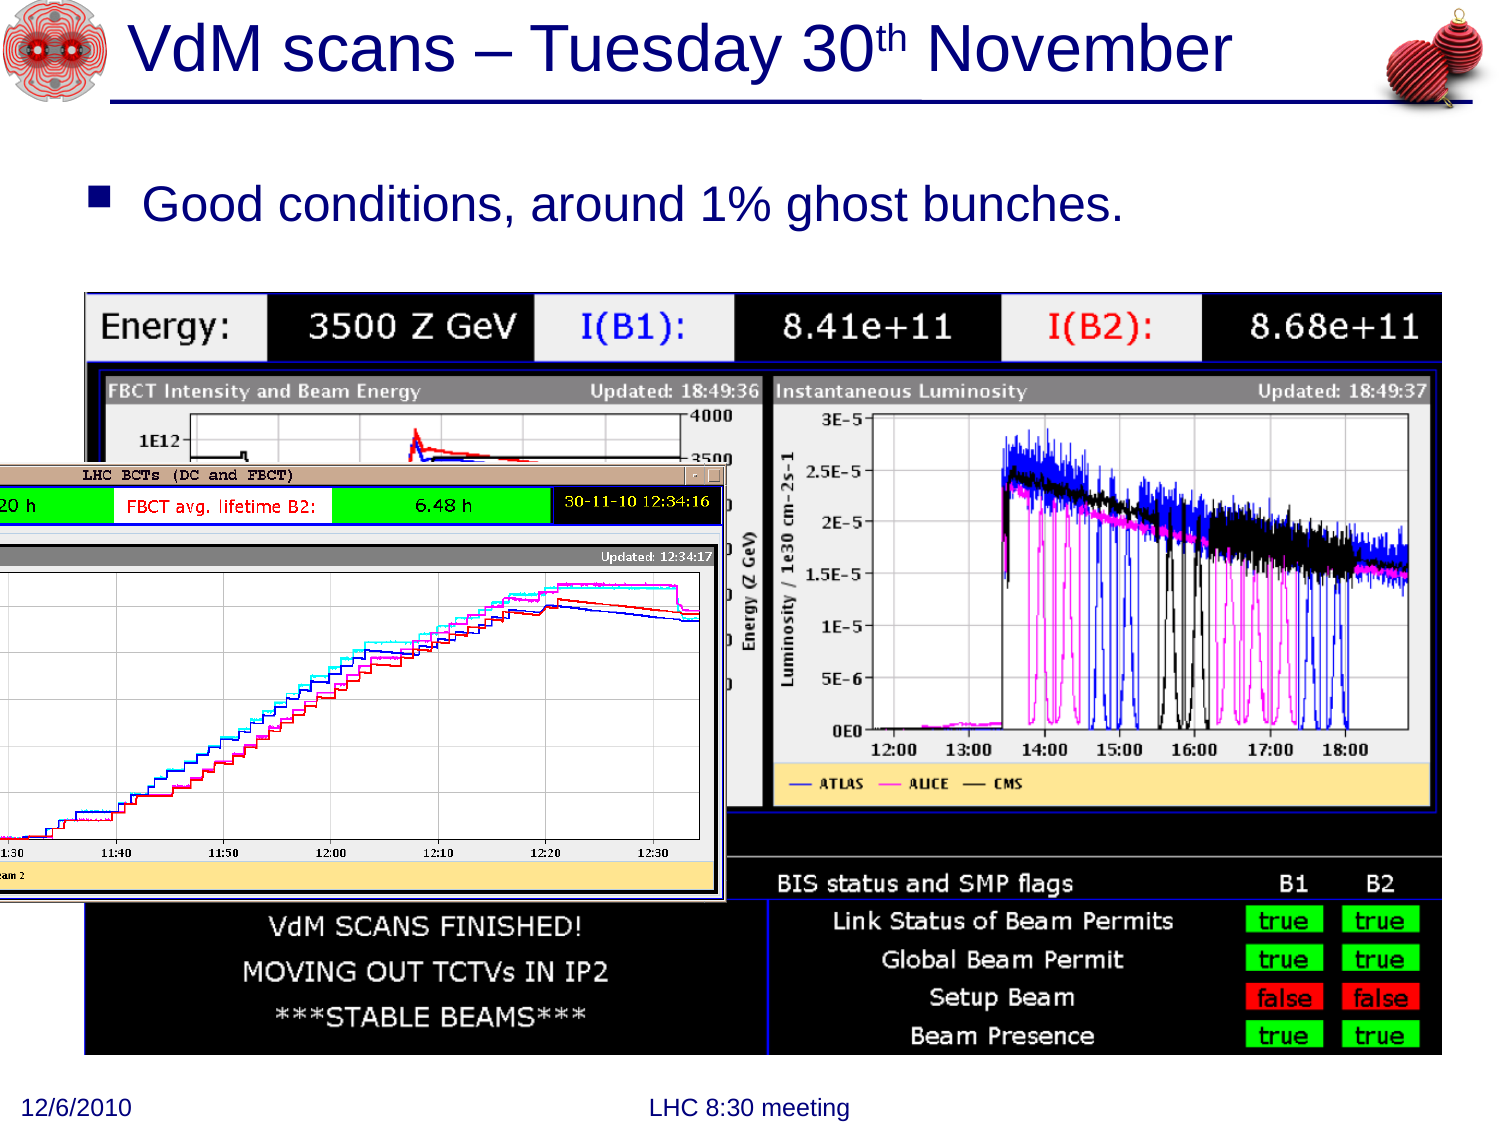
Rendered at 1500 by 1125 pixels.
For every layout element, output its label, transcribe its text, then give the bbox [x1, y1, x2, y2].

footer LHC 8:30 meeting [512, 1087, 988, 1125]
title VdM scans – Tuesday 30th November [111, 0, 1360, 91]
picture [0, 292, 1442, 1056]
picture [0, 0, 108, 103]
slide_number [5, 1085, 356, 1125]
list Good conditions, around 1% ghost bunches. [70, 163, 1421, 317]
picture [1371, 0, 1500, 129]
